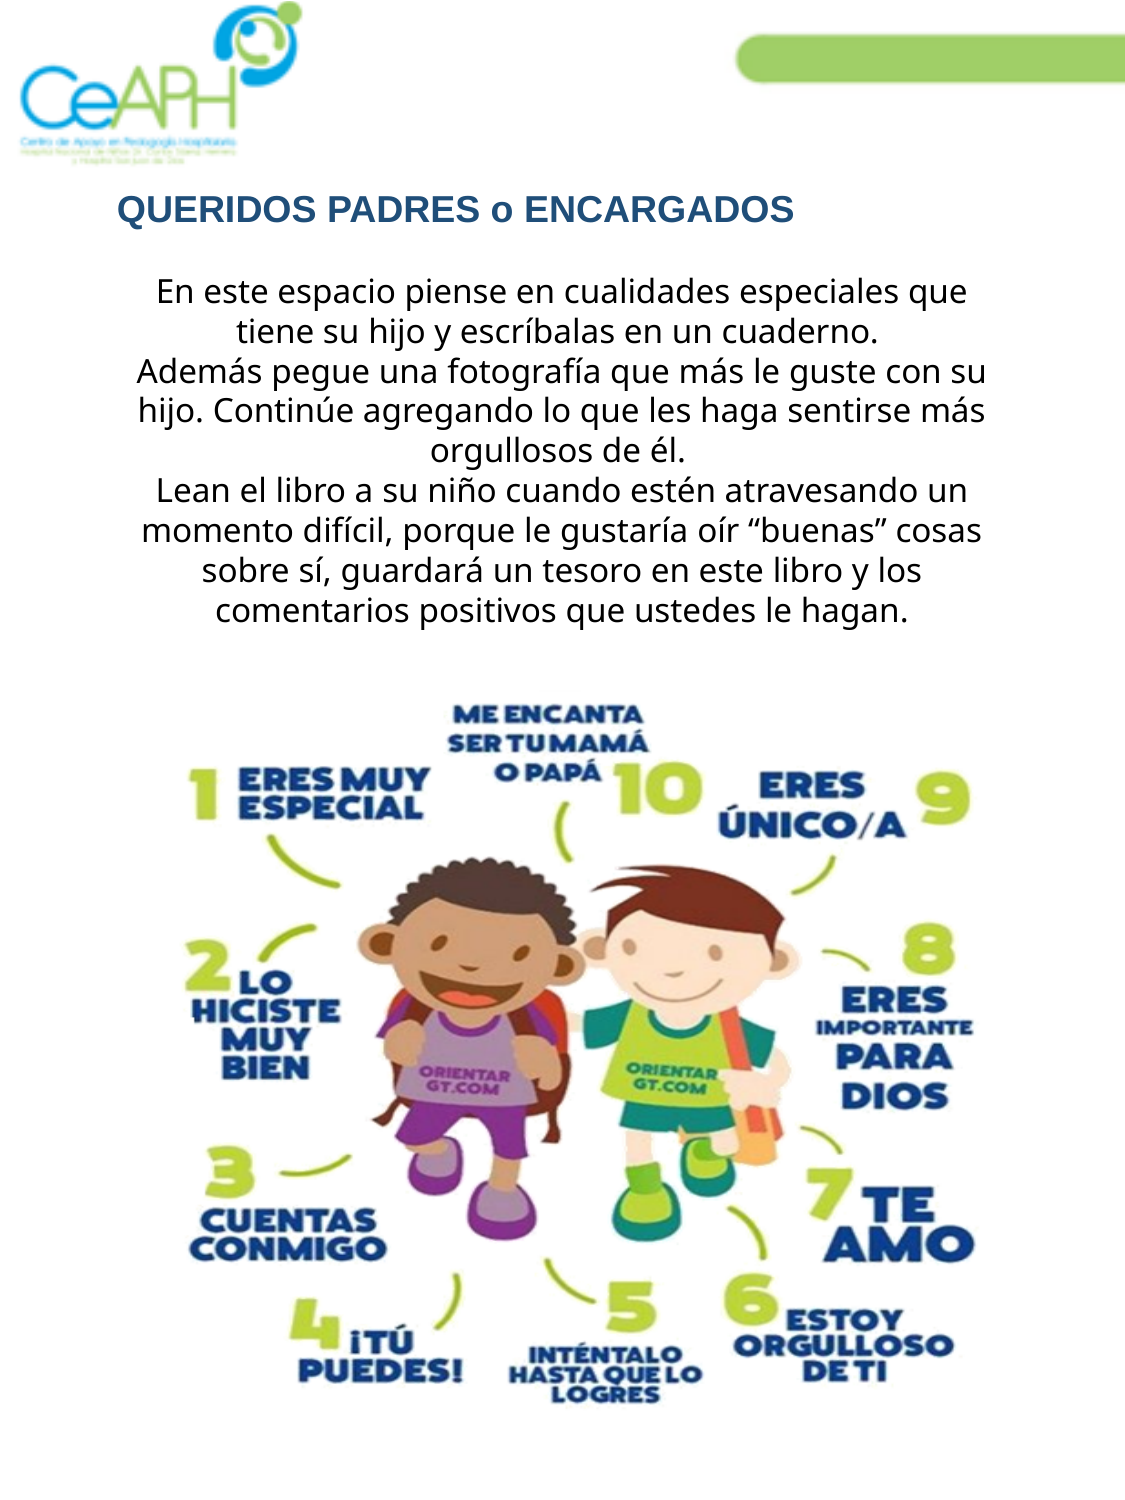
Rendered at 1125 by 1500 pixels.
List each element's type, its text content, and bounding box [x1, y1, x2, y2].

text_box QUERIDOS PADRES o ENCARGADOS En este espacio piense en cualidades especiales que tiene su hijo y escríbalas en un cuaderno. Además pegue una fotografía que más le guste con su hijo. Continúe agregando lo que les haga sentirse más orgullosos de él. Lean el libro a su niño cuando estén atravesando un momento difícil, porque le gustaría oír “buenas” cosas sobre sí, guardará un tesoro en este libro y los comentarios positivos que ustedes le hagan. [102, 183, 1023, 637]
picture [0, 1, 1125, 183]
picture [171, 690, 1023, 1427]
